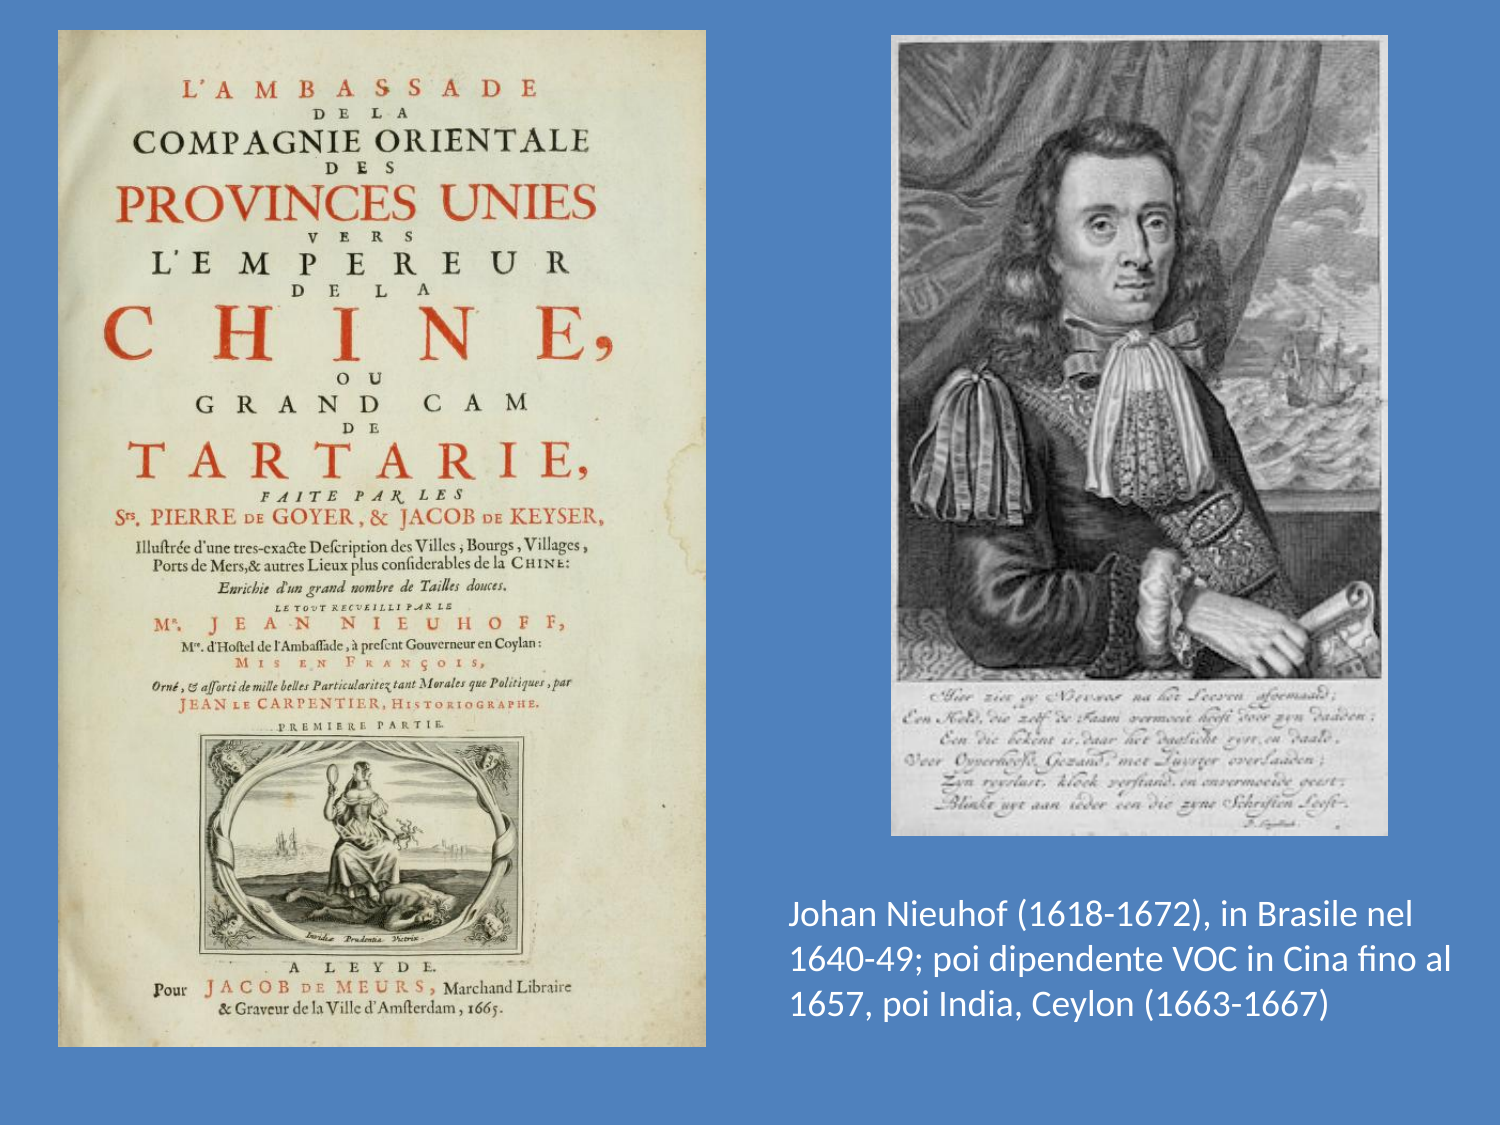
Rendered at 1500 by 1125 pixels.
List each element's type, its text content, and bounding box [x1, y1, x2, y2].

picture [891, 35, 1389, 836]
picture [58, 30, 706, 1047]
text_box Johan Nieuhof (1618-1672), in Brasile nel 1640-49; poi dipendente VOC in Cina fino al 1657, poi India, Ceylon (1663-1667) [773, 881, 1471, 1032]
